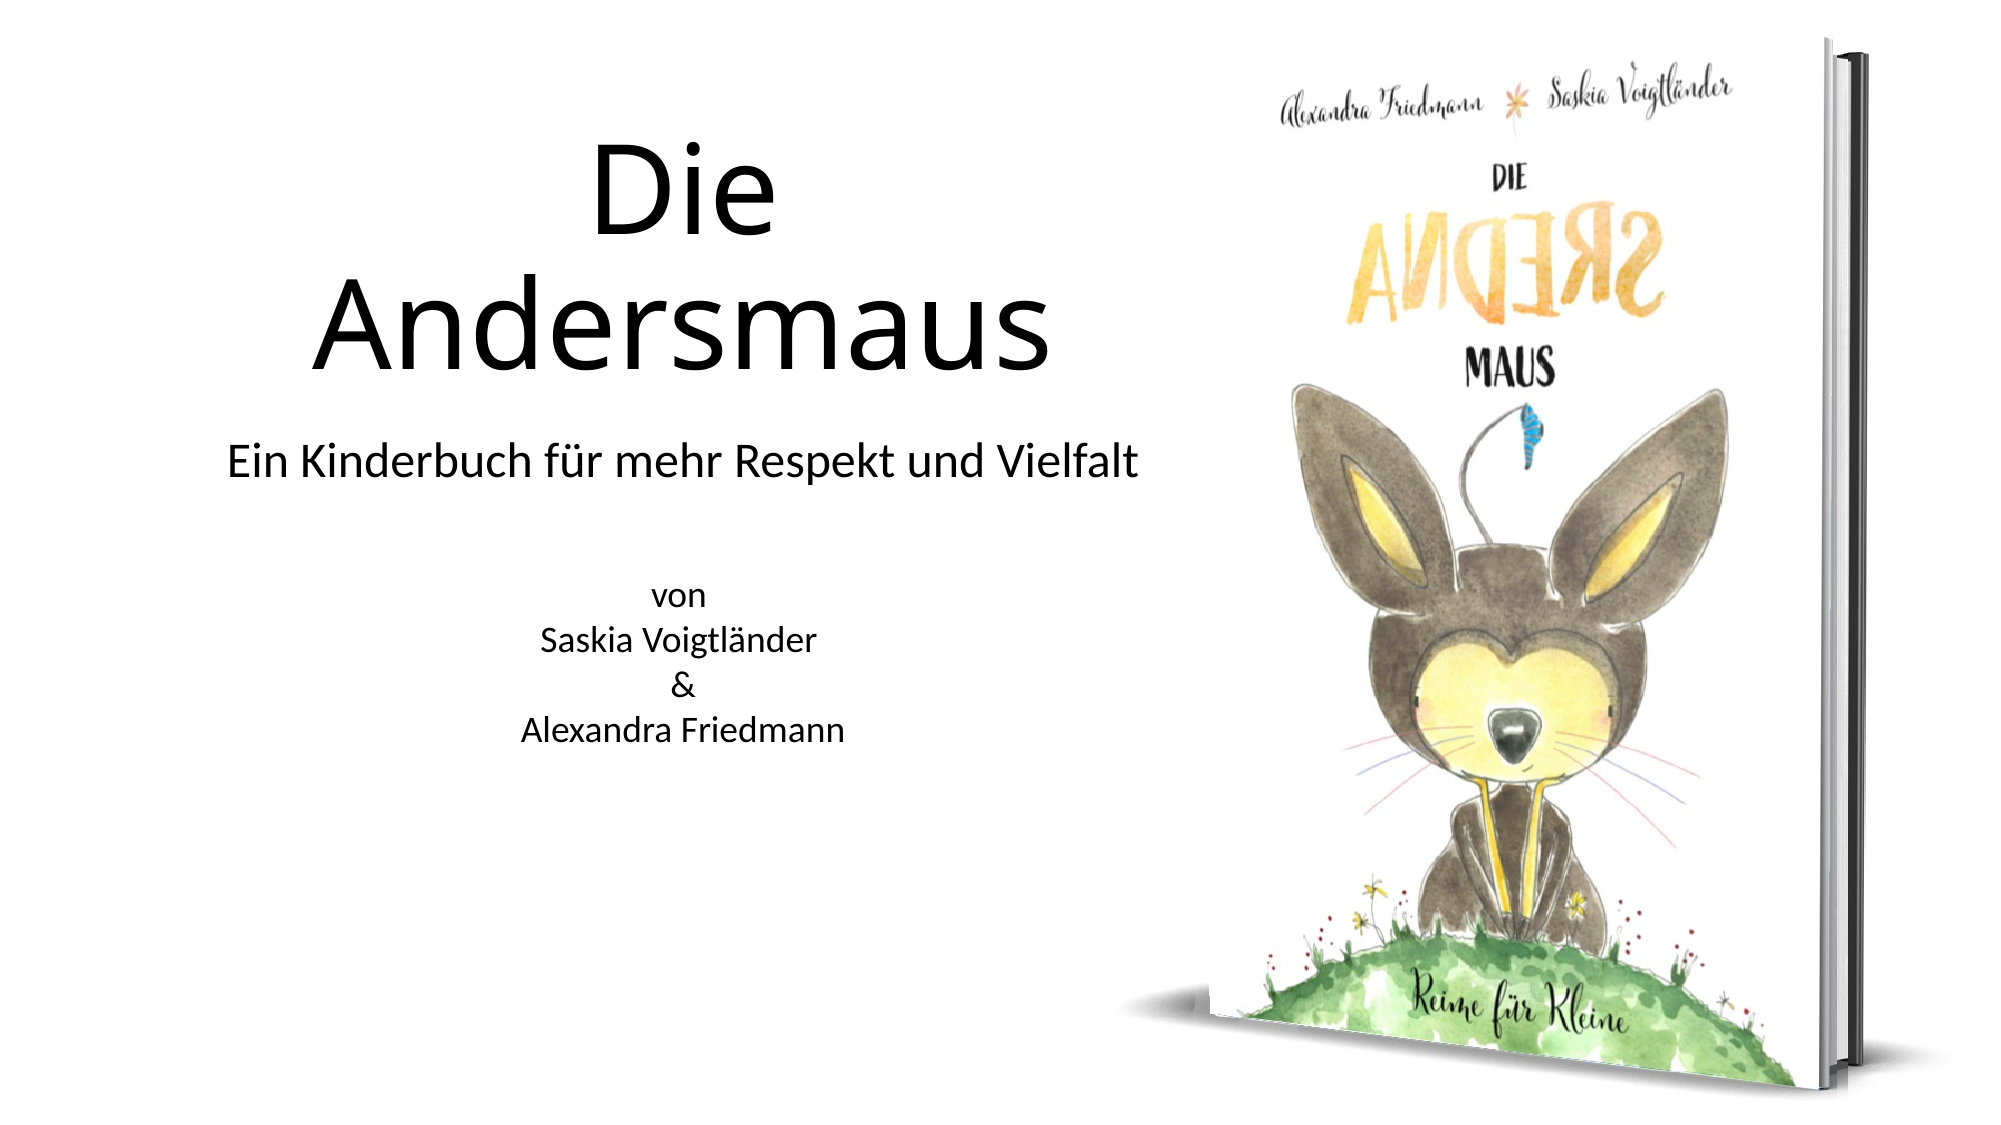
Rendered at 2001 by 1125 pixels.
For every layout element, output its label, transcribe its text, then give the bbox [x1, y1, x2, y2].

text_box von Saskia Voigtländer & Alexandra Friedmann [505, 562, 861, 758]
subtitle Ein Kinderbuch für mehr Respekt und Vielfalt [183, 426, 1088, 699]
title Die Andersmaus [249, 184, 1088, 405]
picture [1088, 0, 2000, 1125]
